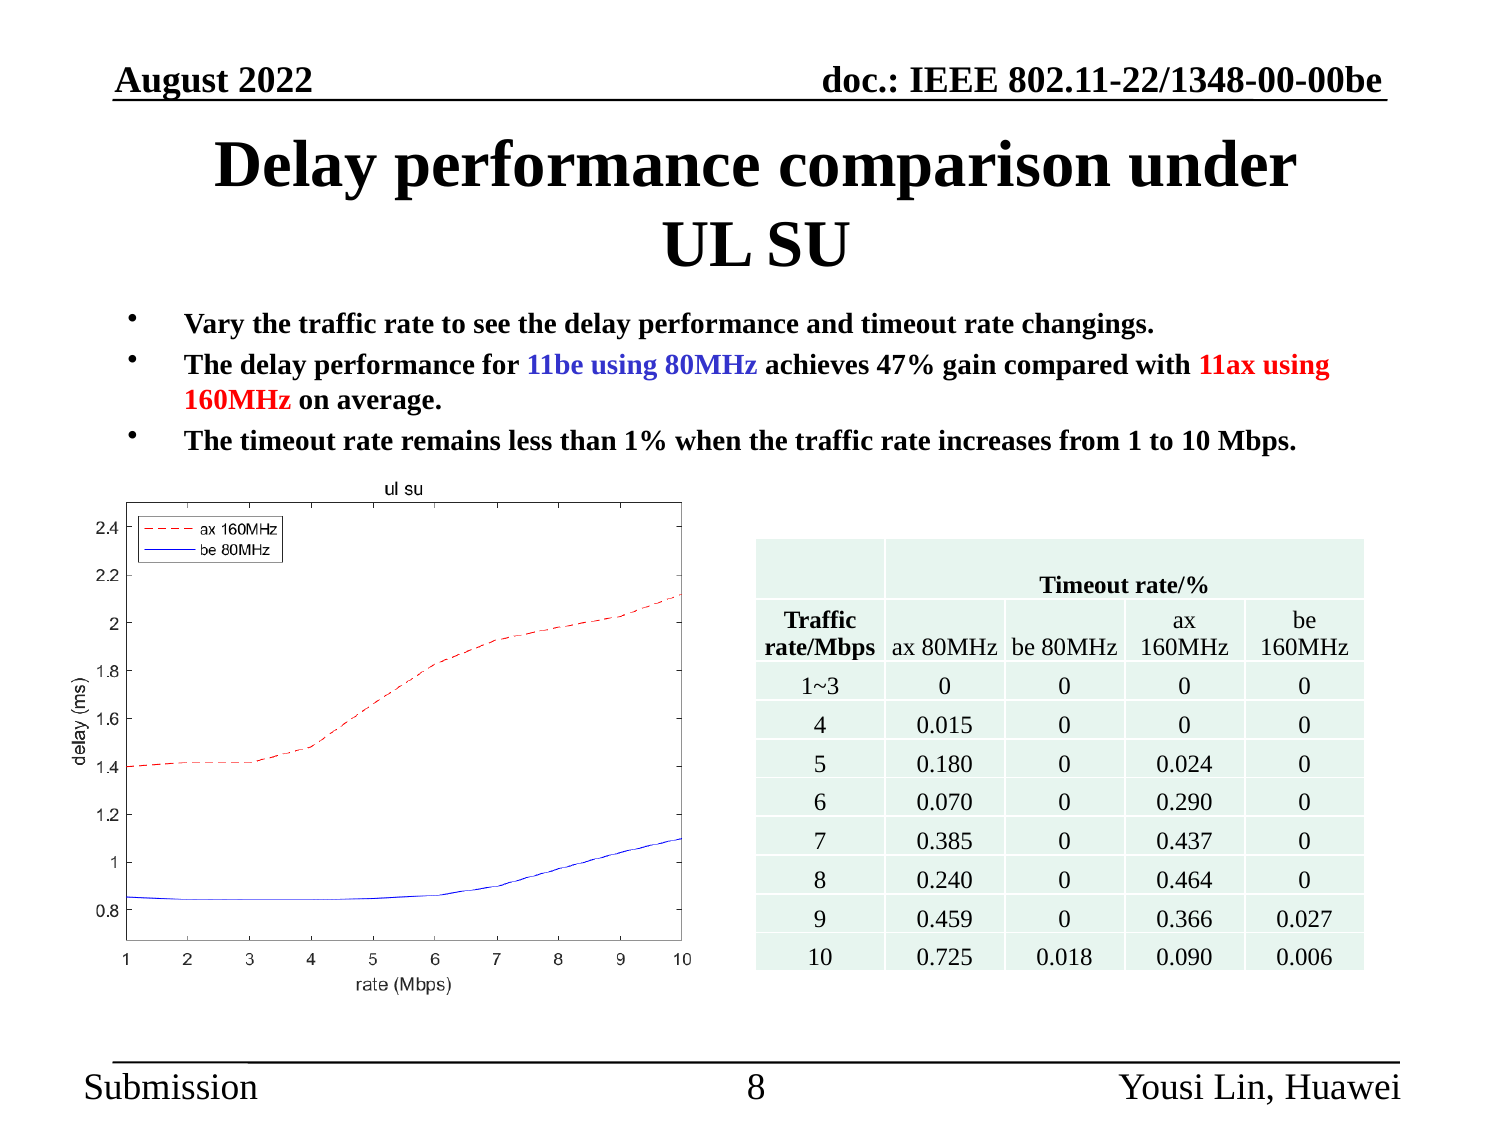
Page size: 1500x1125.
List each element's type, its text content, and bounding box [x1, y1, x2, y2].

table_cell 0 [886, 662, 1004, 699]
table_cell 0 [1006, 895, 1124, 932]
footer Yousi Lin, Huawei [1115, 1061, 1402, 1125]
table_cell ax 160MHz [1126, 600, 1244, 660]
table_cell 0.006 [1246, 933, 1364, 970]
table_cell 0.290 [1126, 778, 1244, 815]
table_cell 6 [756, 778, 884, 815]
list Vary the traffic rate to see the delay performance and timeout rate changings. The delay performance for 11be using 80MHz achieves 47% gain compared with 11ax using 160MHz on average. The timeout rate remains less than 1% when the traffic rate increases from 1 to 10 Mbps. [112, 296, 1388, 1001]
table_cell be 80MHz [1006, 600, 1124, 660]
table_cell 0.024 [1126, 740, 1244, 777]
table_cell 0.027 [1246, 895, 1364, 932]
table_cell 0 [1006, 740, 1124, 777]
table_cell 0 [1246, 817, 1364, 854]
table_cell be 160MHz [1246, 600, 1364, 660]
slide_number 8 [712, 1061, 800, 1093]
table_cell 10 [756, 933, 884, 970]
table_cell 0 [1246, 856, 1364, 893]
table_cell 9 [756, 895, 884, 932]
table_header Timeout rate/% [886, 539, 1364, 598]
title Delay performance comparison under UL SU [148, 112, 1365, 288]
table_cell Traffic rate/Mbps [756, 600, 884, 660]
table_cell 0.437 [1126, 817, 1244, 854]
table_cell 0.018 [1006, 933, 1124, 970]
table_cell 1~3 [756, 662, 884, 699]
table_cell 0 [1246, 701, 1364, 738]
table_cell 0 [1246, 662, 1364, 699]
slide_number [114, 0, 316, 101]
table_cell 0 [1126, 701, 1244, 738]
table_cell 0 [1006, 662, 1124, 699]
table_cell 0 [1246, 740, 1364, 777]
table_cell 0.180 [886, 740, 1004, 777]
table_cell 8 [756, 856, 884, 893]
table_cell 5 [756, 740, 884, 777]
table_cell 0.070 [886, 778, 1004, 815]
table_cell ax 80MHz [886, 600, 1004, 660]
table_cell 0.464 [1126, 856, 1244, 893]
table_cell 0.385 [886, 817, 1004, 854]
table_cell 0.015 [886, 701, 1004, 738]
table_cell 0.725 [886, 933, 1004, 970]
table_cell 7 [756, 817, 884, 854]
table_cell 0 [1246, 778, 1364, 815]
table_cell 4 [756, 701, 884, 738]
table_cell 0.090 [1126, 933, 1244, 970]
table_cell 0 [1006, 701, 1124, 738]
table_cell 0 [1006, 778, 1124, 815]
table_cell 0 [1006, 856, 1124, 893]
table_header [756, 539, 884, 598]
table_cell 0.366 [1126, 895, 1244, 932]
table_cell 0.240 [886, 856, 1004, 893]
table_cell 0 [1126, 662, 1244, 699]
table_cell 0 [1006, 817, 1124, 854]
table_cell 0.459 [886, 895, 1004, 932]
picture [32, 461, 751, 1001]
